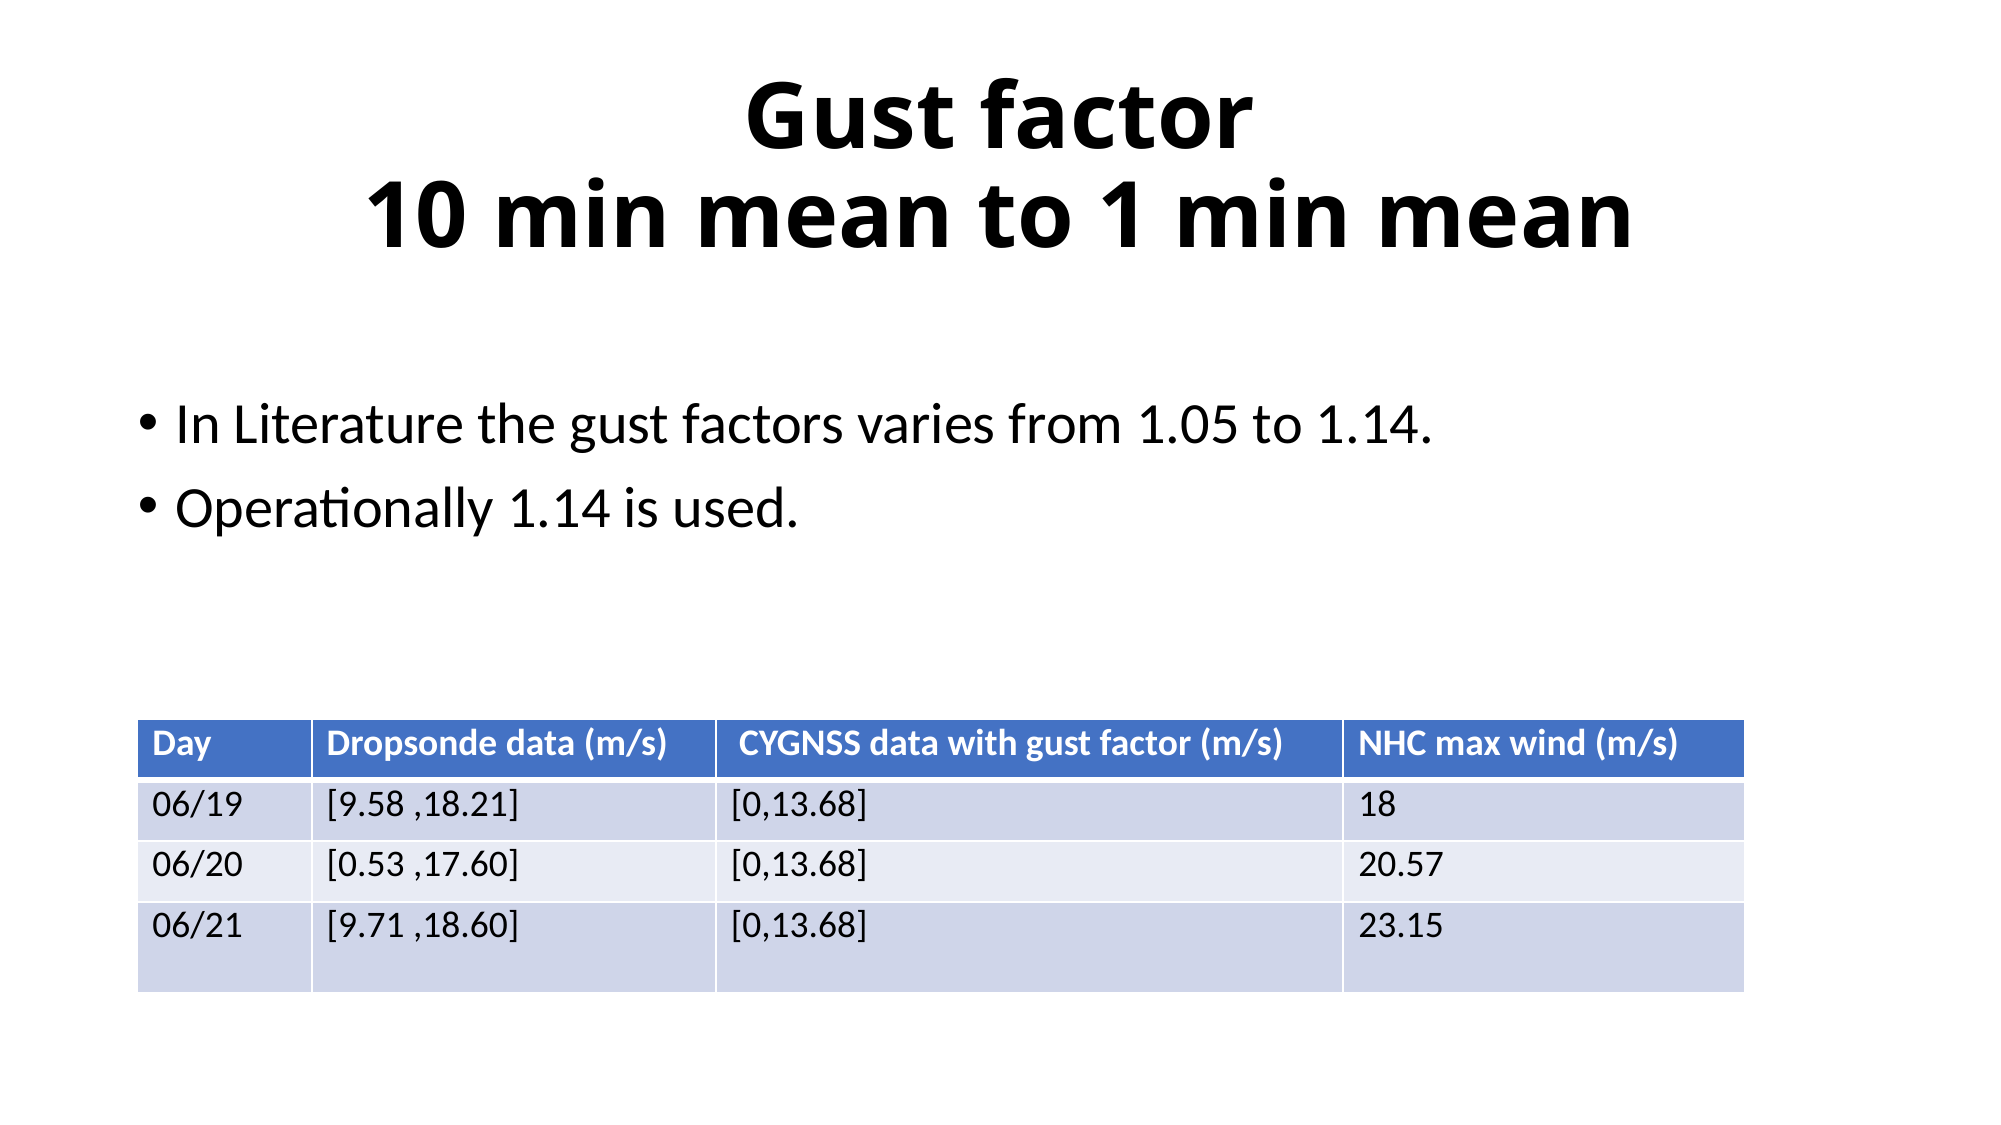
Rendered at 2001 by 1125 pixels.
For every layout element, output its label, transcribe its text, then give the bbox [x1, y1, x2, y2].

table_cell 18 [1344, 783, 1744, 840]
title Gust factor 10 min mean to 1 min mean [137, 59, 1863, 278]
table_header NHC max wind (m/s) [1344, 720, 1744, 777]
table_header Day [138, 720, 311, 777]
table_cell [0,13.68] [717, 842, 1342, 901]
table_cell 20.57 [1344, 842, 1744, 901]
table_header CYGNSS data with gust factor (m/s) [717, 720, 1342, 777]
table_cell 23.15 [1344, 903, 1744, 992]
table_cell [0.53 ,17.60] [313, 842, 715, 901]
table_cell 06/19 [138, 783, 311, 840]
table_cell [0,13.68] [717, 903, 1342, 992]
table_cell [9.71 ,18.60] [313, 903, 715, 992]
list In Literature the gust factors varies from 1.05 to 1.14. Operationally 1.14 is used. [122, 385, 1848, 672]
table_cell [9.58 ,18.21] [313, 783, 715, 840]
table_cell 06/20 [138, 842, 311, 901]
table_header Dropsonde data (m/s) [313, 720, 715, 777]
table_cell 06/21 [138, 903, 311, 992]
table_cell [0,13.68] [717, 783, 1342, 840]
